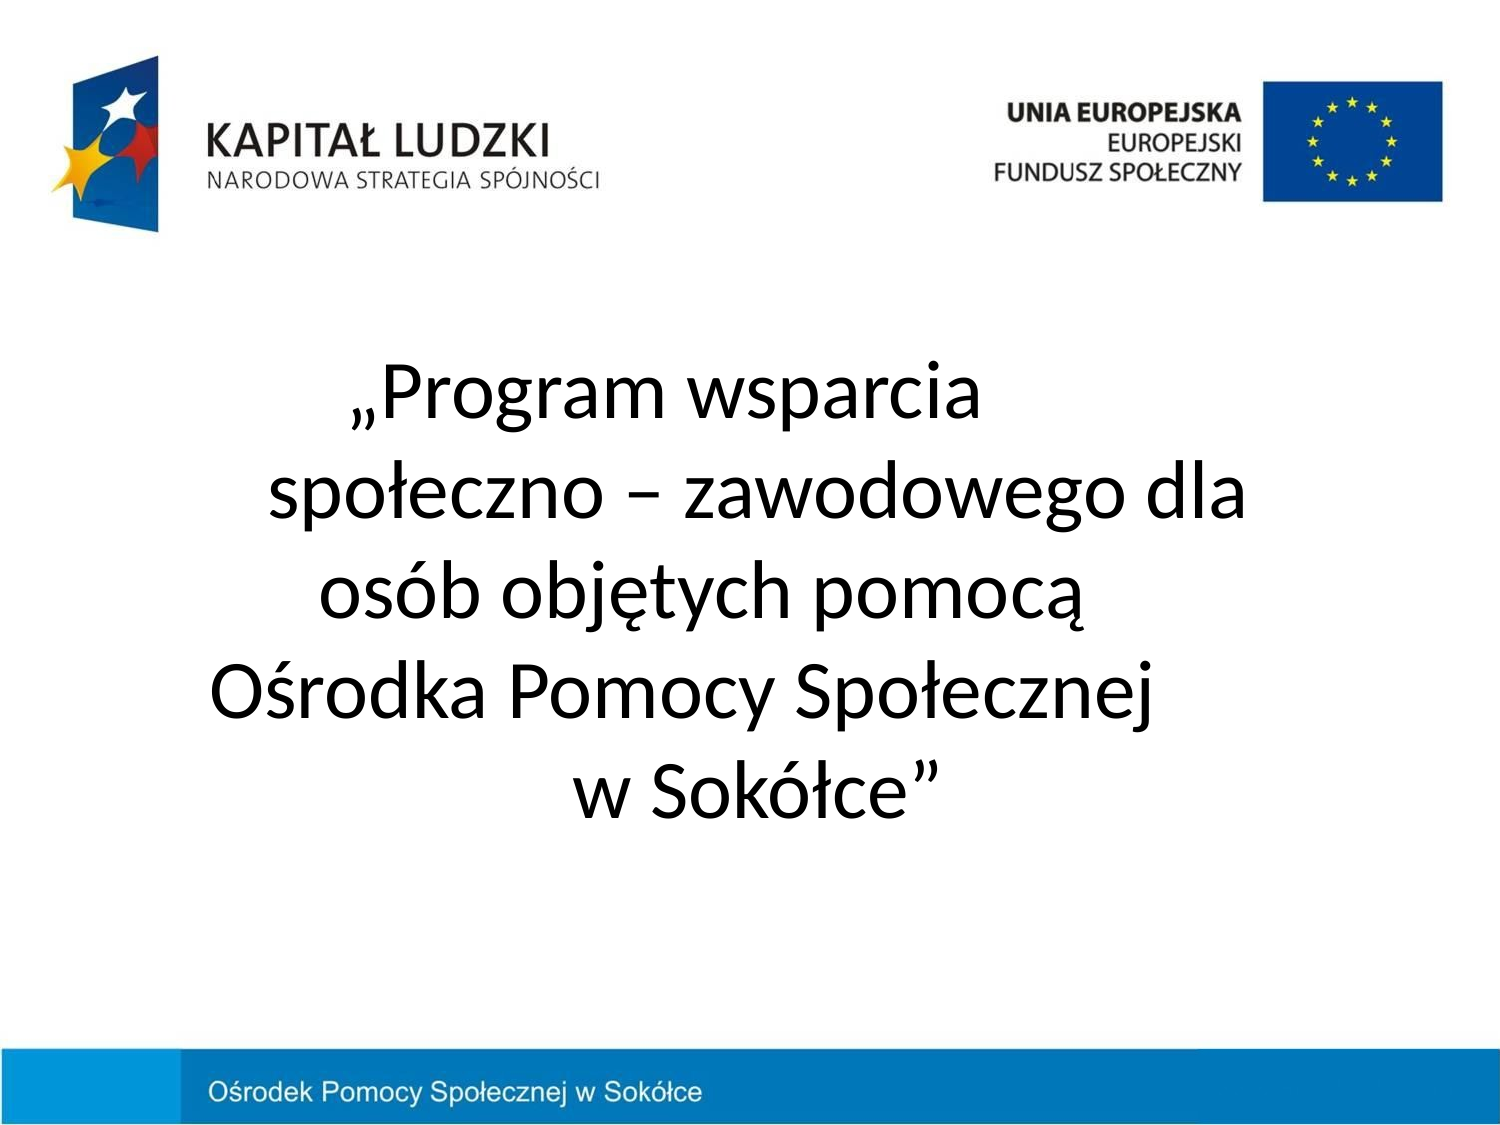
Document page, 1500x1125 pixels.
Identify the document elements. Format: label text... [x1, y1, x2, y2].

picture [0, 0, 1500, 1125]
text_box „Program wsparcia społeczno – zawodowego dla osób objętych pomocą Ośrodka Pomocy Społecznej w Sokółce” [164, 328, 1353, 843]
